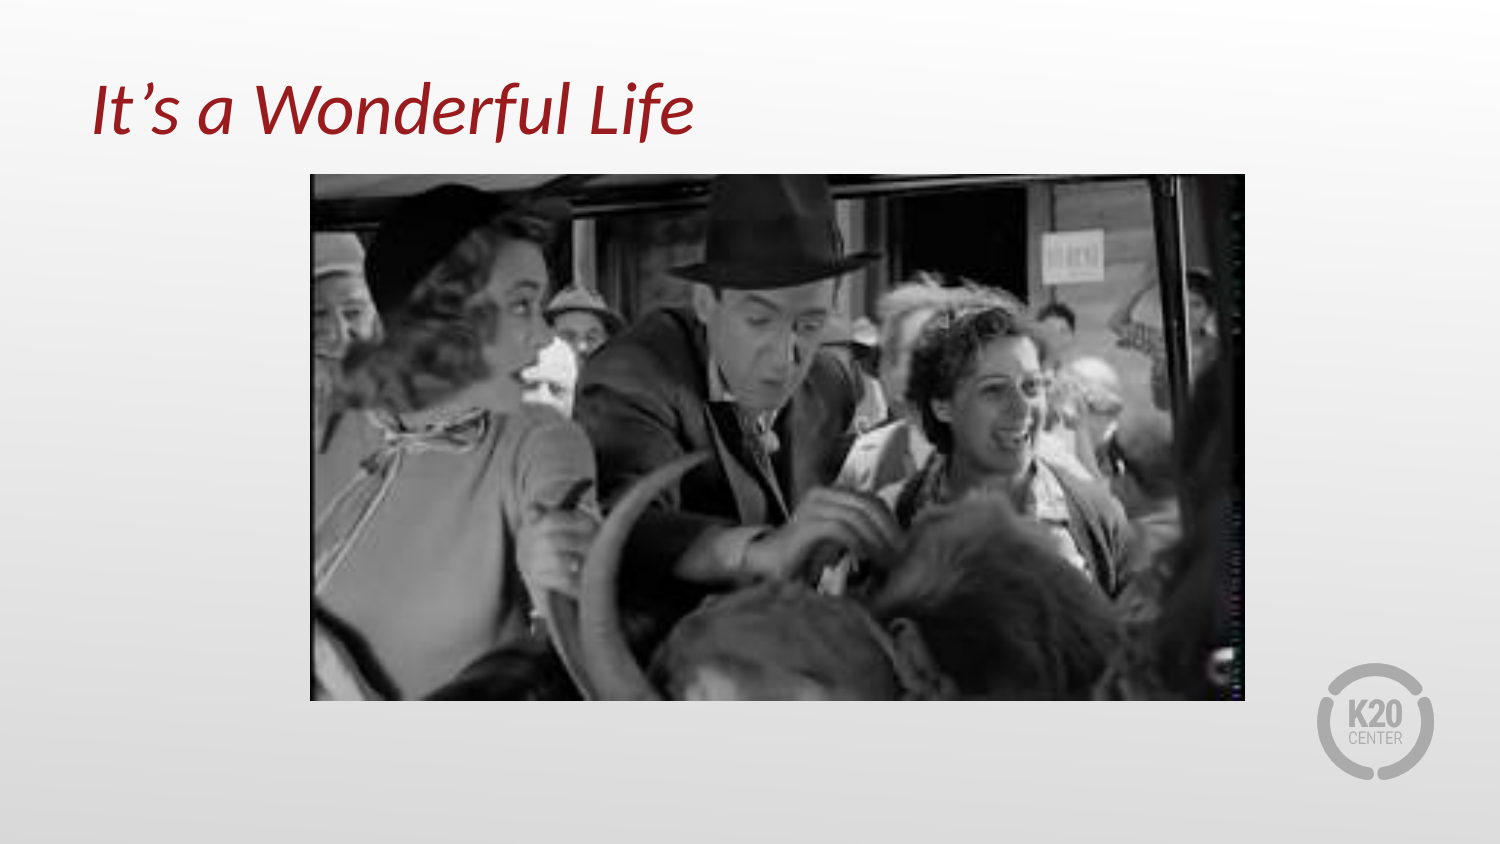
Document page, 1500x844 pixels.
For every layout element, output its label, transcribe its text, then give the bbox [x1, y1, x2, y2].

picture [309, 174, 1245, 701]
picture [1300, 646, 1451, 797]
title It’s a Wonderful Life [75, 33, 1425, 175]
